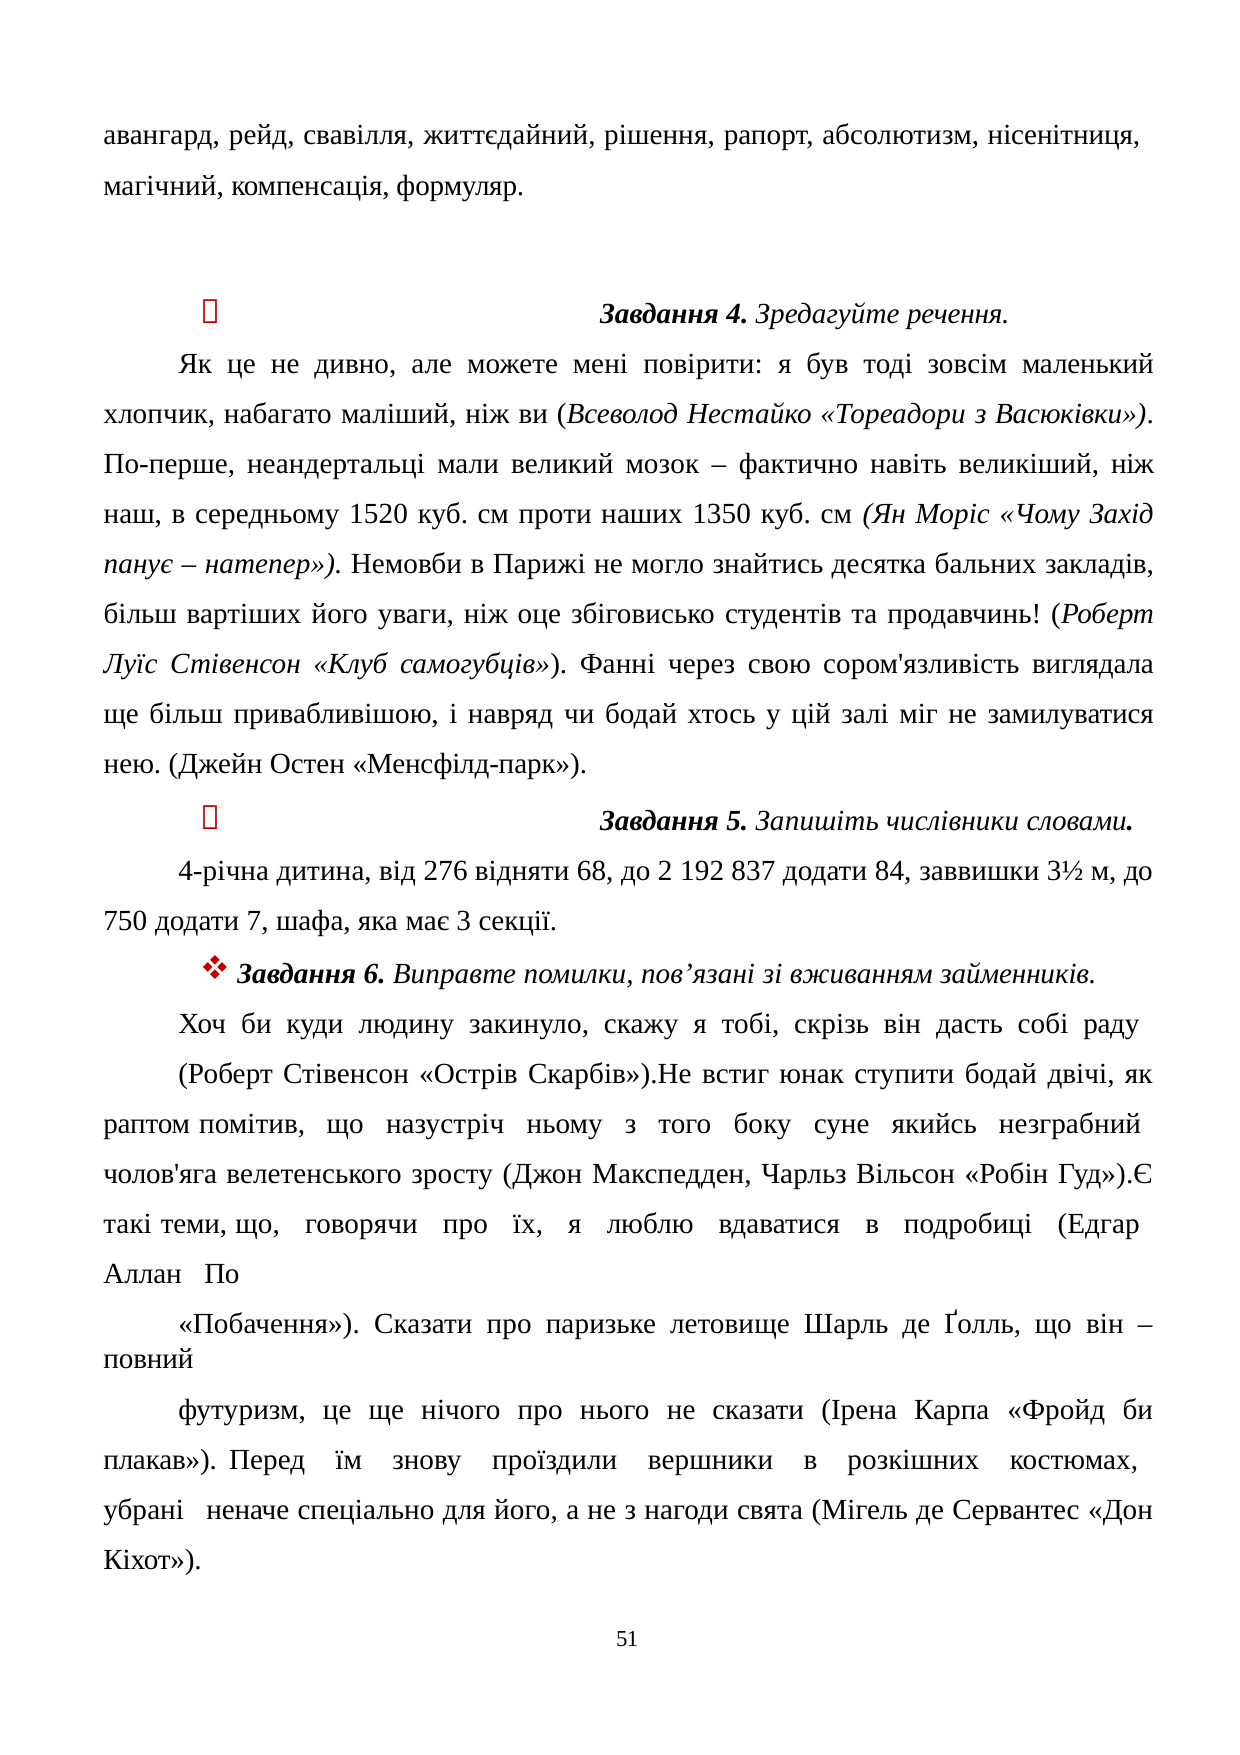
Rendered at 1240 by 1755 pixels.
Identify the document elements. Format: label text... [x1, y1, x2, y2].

text_box Як це не дивно, але можете мені повірити: я був тоді зовсім маленький хлопчик, набагато маліший, ніж ви (Всеволод Нестайко «Тореадори з Васюківки»). По-перше, неандертальці мали великий мозок – фактично навіть великіший, ніж наш, в середньому 1520 куб. см проти наших 1350 куб. см (Ян Моріс «Чому Захід панує – натепер»). Немовби в Парижі не могло знайтись десятка бальних закладів, більш вартіших його уваги, ніж оце збіговисько студентів та продавчинь! (Роберт Луїс Стівенсон «Клуб самогубців»). Фанні через свою сором'язливість виглядала ще більш привабливішою, і навряд чи бодай хтось у цій залі міг не замилуватися нею. (Джейн Остен «Менсфілд-парк»). [101, 327, 1155, 780]
text_box 4-річна дитина, від 276 відняти 68, до 2 192 837 додати 84, заввишки 3½ м, до 750 додати 7, шафа, яка має 3 секції. Завдання 6. Виправте помилки, пов’язані зі вживанням займенників. Хоч би куди людину закинуло, скажу я тобі, скрізь він дасть собі раду (Роберт Стівенсон «Острів Скарбів»).Не встиг юнак ступити бодай двічі, як раптом помітив, що назустріч ньому з того боку суне якийсь незграбний чолов'яга велетенського зросту (Джон Макспедден, Чарльз Вільсон «Робін Гуд»).Є такі теми, що, говорячи про їх, я люблю вдаватися в подробиці (Едгар Аллан По «Побачення»). Сказати про паризьке летовище Шарль де Ґолль, що він – повний футуризм, це ще нічого про нього не сказати (Ірена Карпа «Фройд би плакав»). Перед їм знову проїздили вершники в розкішних костюмах, убрані неначе спеціально для його, а не з нагоди свята (Мігель де Сервантес «Дон Кіхот»). [101, 833, 1154, 1575]
slide_number 10 [609, 1626, 648, 1755]
text_box Завдання 4. Зредагуйте речення. [597, 292, 1014, 327]
text_box авангард, рейд, свавілля, життєдайний, рішення, рапорт, абсолютизм, нісенітниця, магічний, компенсація, формуляр. [101, 98, 1154, 202]
text_box  [197, 794, 232, 833]
text_box Завдання 5. Запишіть числівники словами. [597, 798, 1136, 833]
text_box  [197, 288, 232, 327]
